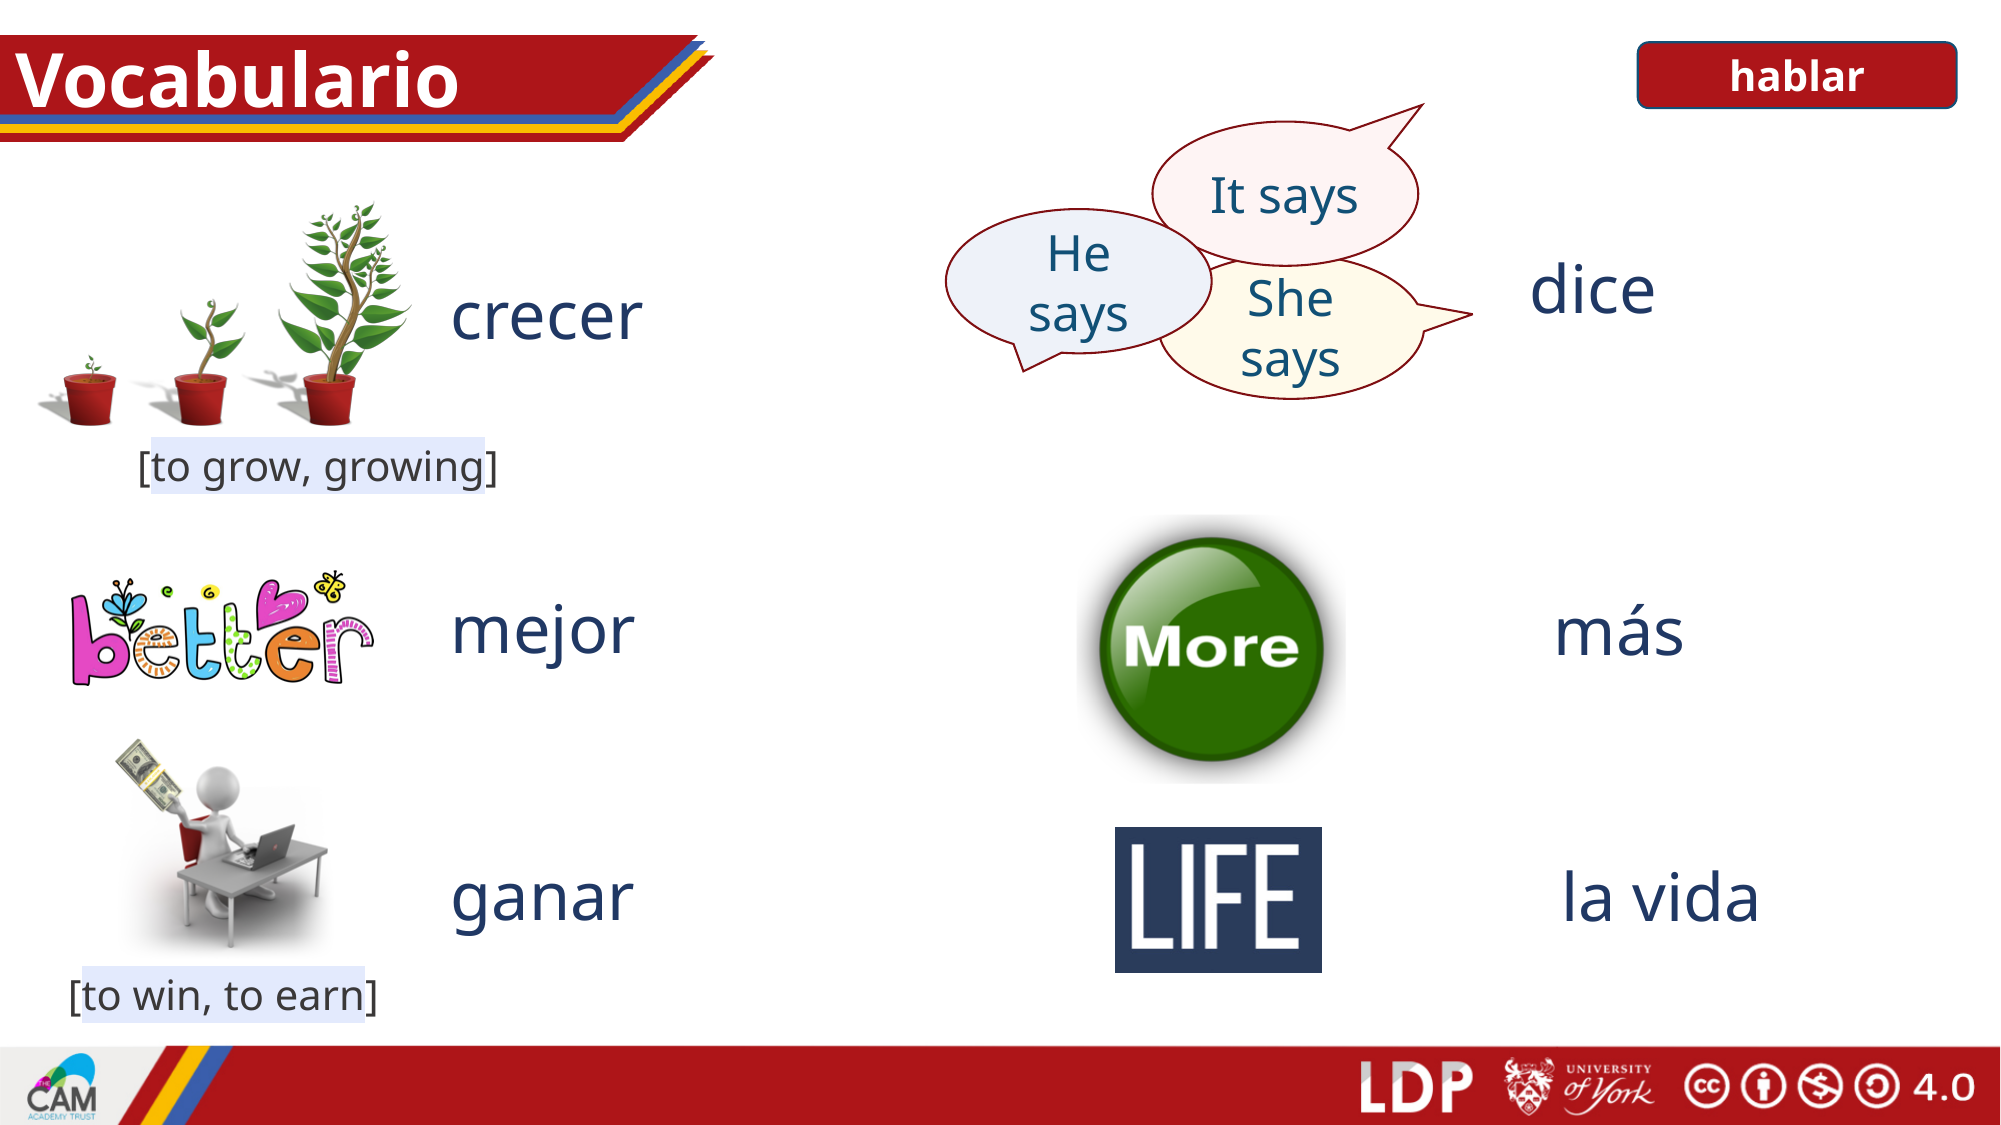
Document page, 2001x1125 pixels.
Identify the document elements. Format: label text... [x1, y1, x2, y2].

text_box [to win, to earn] [53, 961, 394, 1027]
text_box más [1539, 581, 1754, 677]
text_box ganar [436, 846, 889, 941]
text_box [to grow, growing] [122, 432, 514, 498]
text_box It says [1151, 102, 1426, 267]
text_box hablar [1636, 41, 1958, 110]
picture [0, 0, 2001, 1125]
text_box dice [1514, 239, 1716, 335]
title Vocabulario [0, 35, 727, 142]
text_box la vida [1546, 847, 1826, 943]
text_box crecer [436, 265, 889, 361]
text_box She says [1159, 259, 1474, 400]
text_box He says [944, 208, 1213, 373]
text_box mejor [436, 579, 666, 675]
